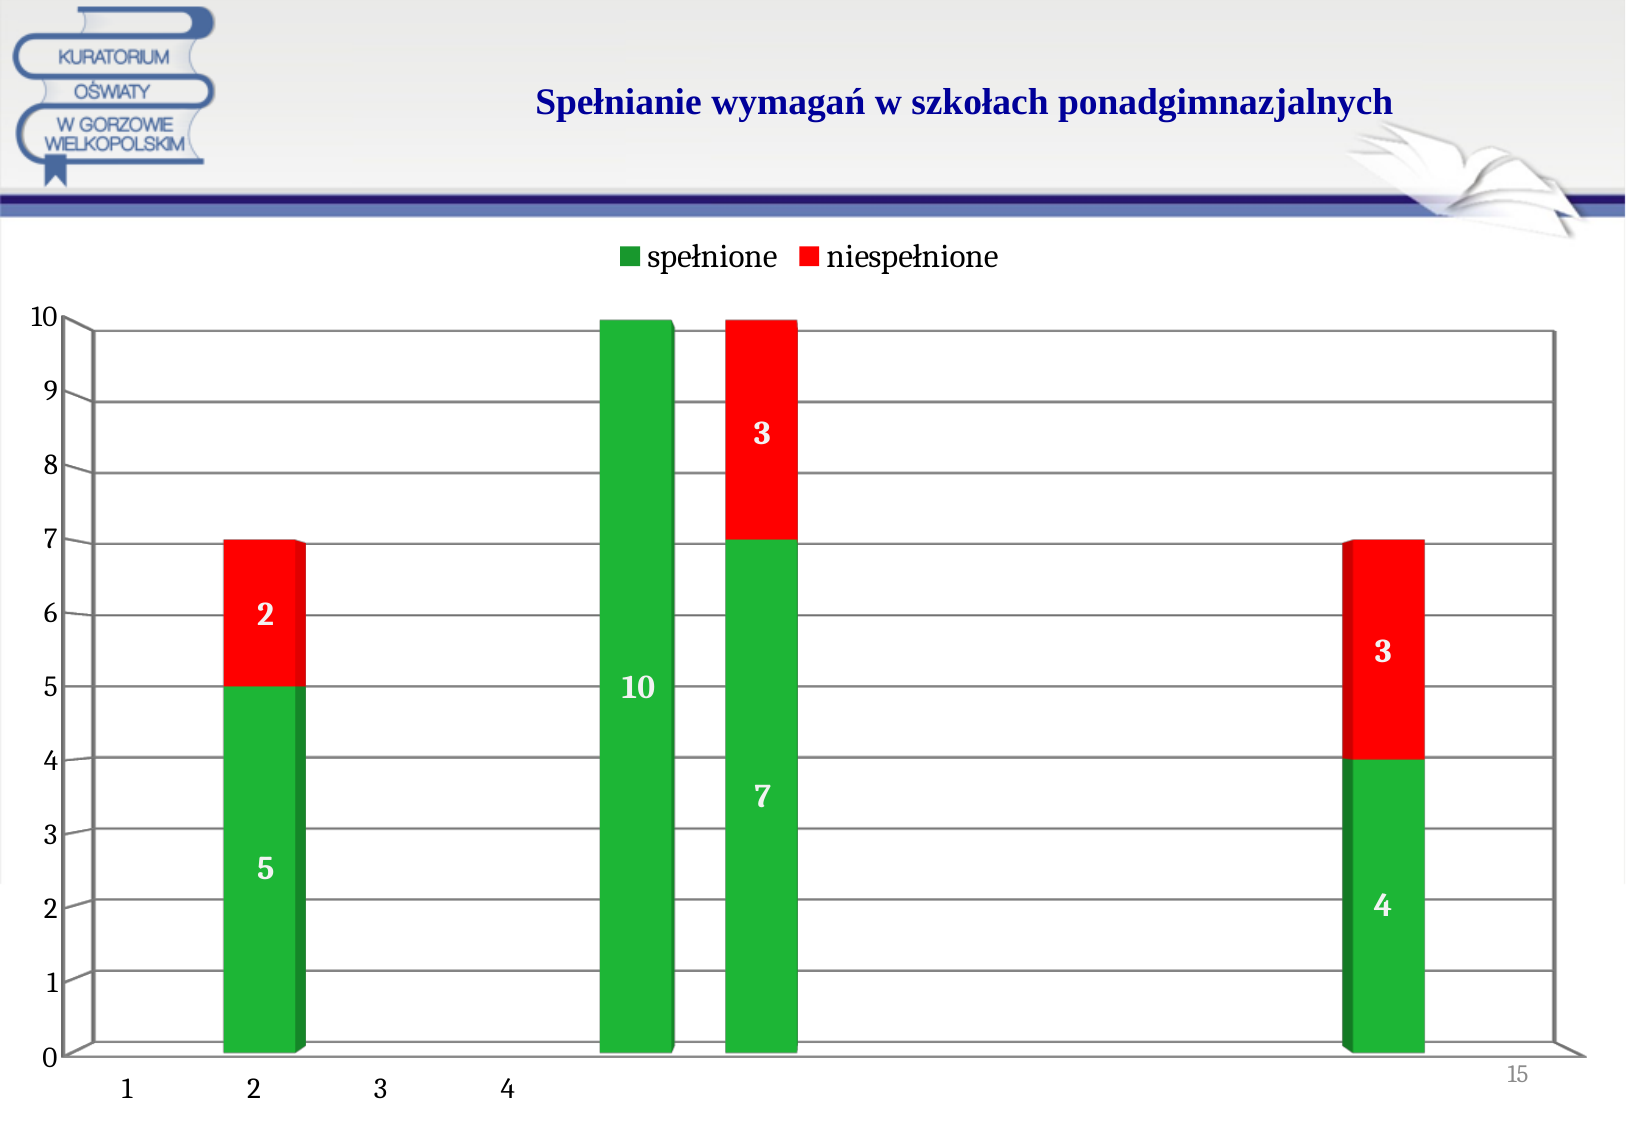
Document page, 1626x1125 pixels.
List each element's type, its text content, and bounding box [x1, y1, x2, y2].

title Spełnianie wymagań w szkołach ponadgimnazjalnych [317, 23, 1594, 176]
chart [0, 219, 1625, 1125]
picture [0, 0, 1626, 1125]
